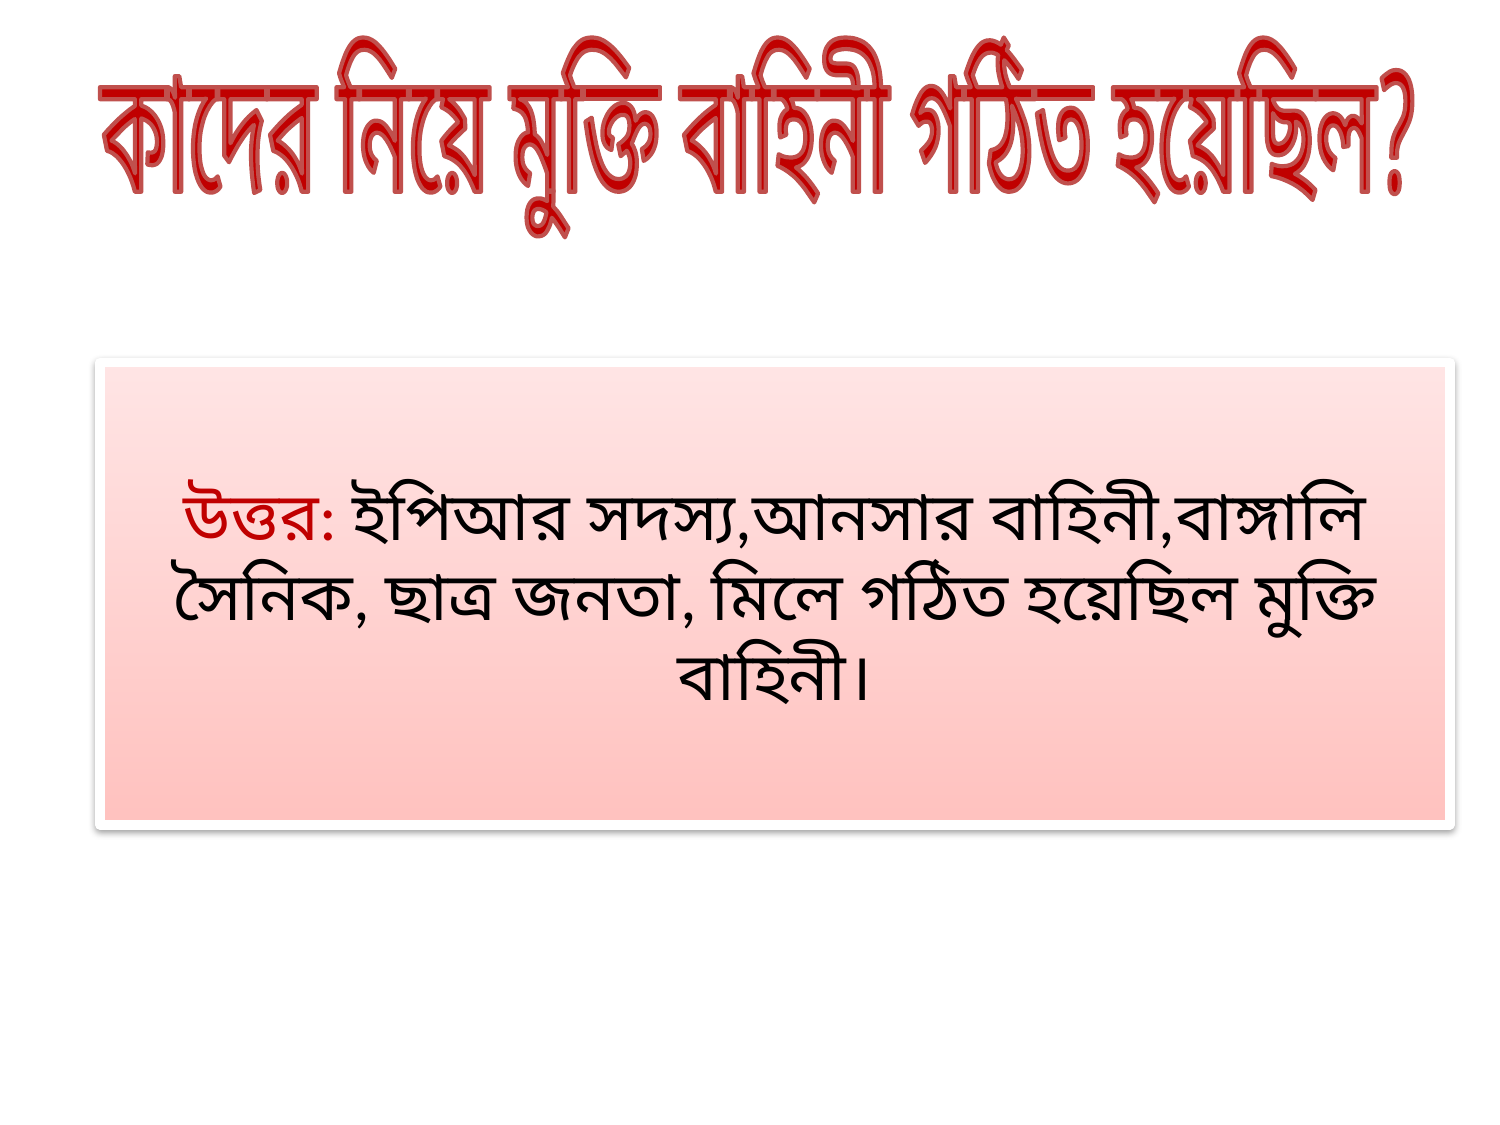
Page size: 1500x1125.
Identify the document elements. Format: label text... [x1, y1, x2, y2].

text_box কাদের নিয়ে মুক্তি বাহিনী গঠিত হয়েছিল? [1379, 67, 1415, 160]
text_box উত্তর: ইপিআর সদস্য,আনসার বাহিনী,বাঙ্গালি সৈনিক, ছাত্র জনতা, মিলে গঠিত হয়েছিল মুক্তি বাহিনী। [99, 362, 1451, 826]
text_box কাদের নিয়ে মুক্তি বাহিনী গঠিত হয়েছিল? [909, 35, 1095, 194]
text_box কাদের নিয়ে মুক্তি বাহিনী গঠিত হয়েছিল? [1110, 35, 1379, 205]
text_box কাদের নিয়ে মুক্তি বাহিনী গঠিত হয়েছিল? [507, 35, 662, 240]
text_box কাদের নিয়ে মুক্তি বাহিনী গঠিত হয়েছিল? [334, 35, 492, 195]
text_box কাদের নিয়ে মুক্তি বাহিনী গঠিত হয়েছিল? [677, 35, 892, 205]
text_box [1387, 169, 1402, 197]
text_box কাদের নিয়ে মুক্তি বাহিনী গঠিত হয়েছিল? [97, 74, 319, 195]
